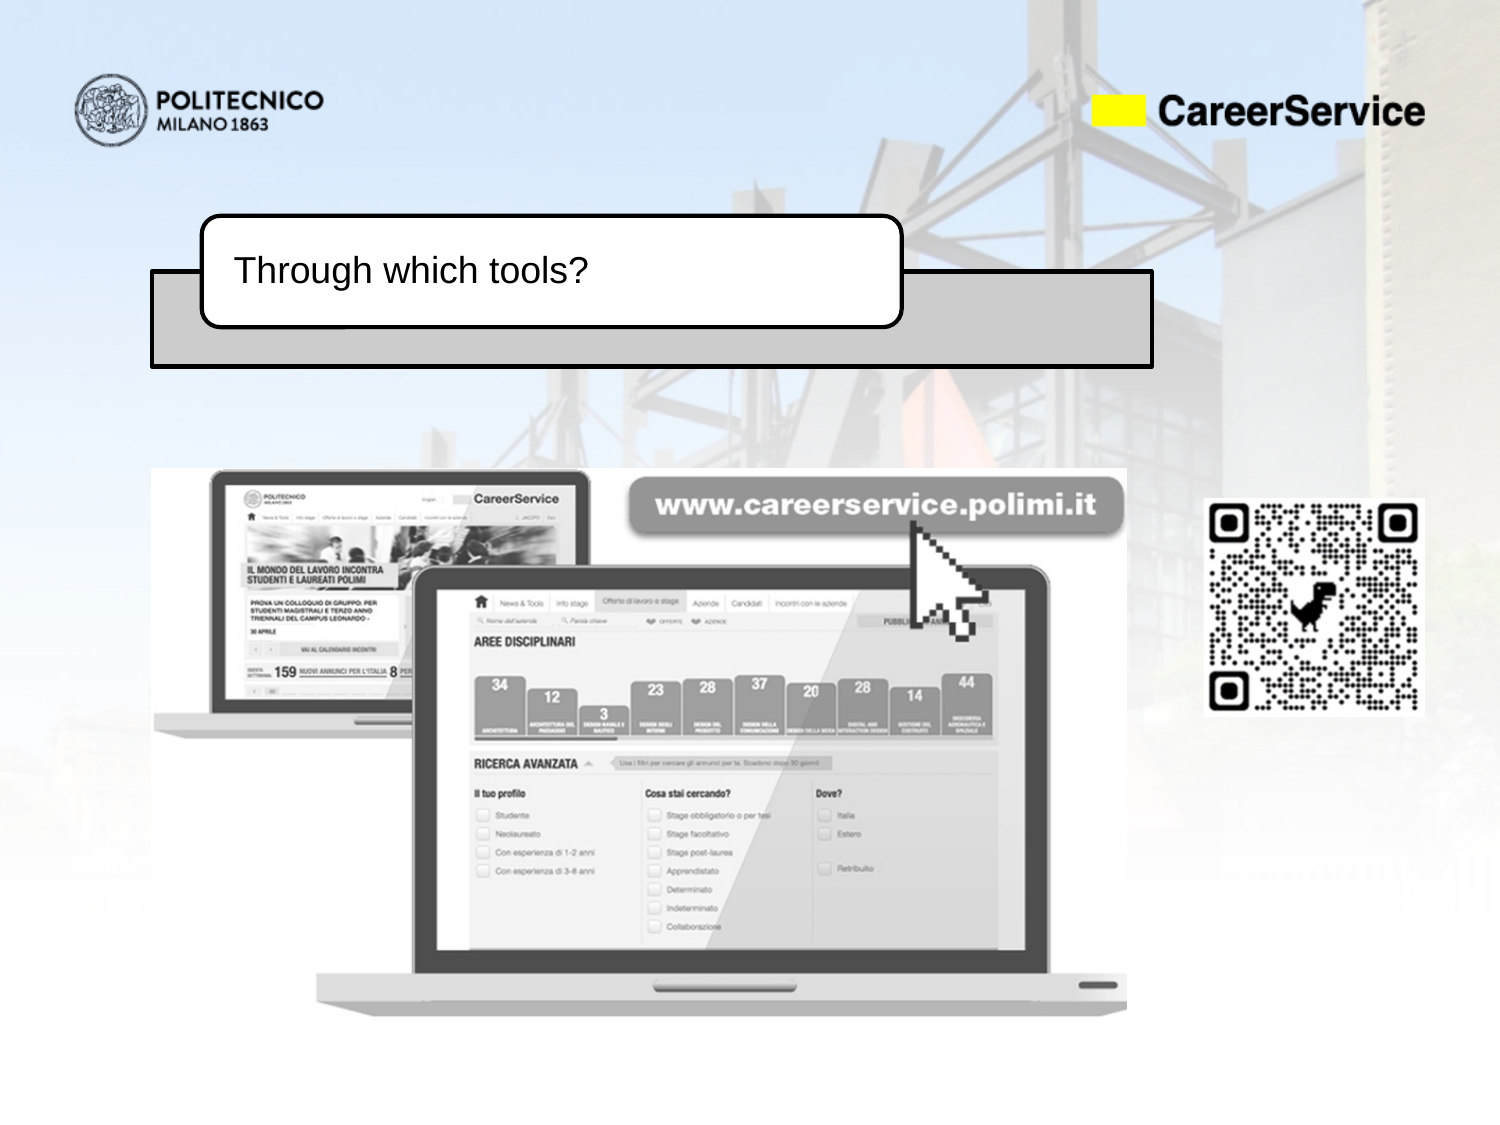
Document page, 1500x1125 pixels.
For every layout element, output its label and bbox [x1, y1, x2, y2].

picture [0, 0, 1500, 1125]
text_box [201, 215, 902, 328]
